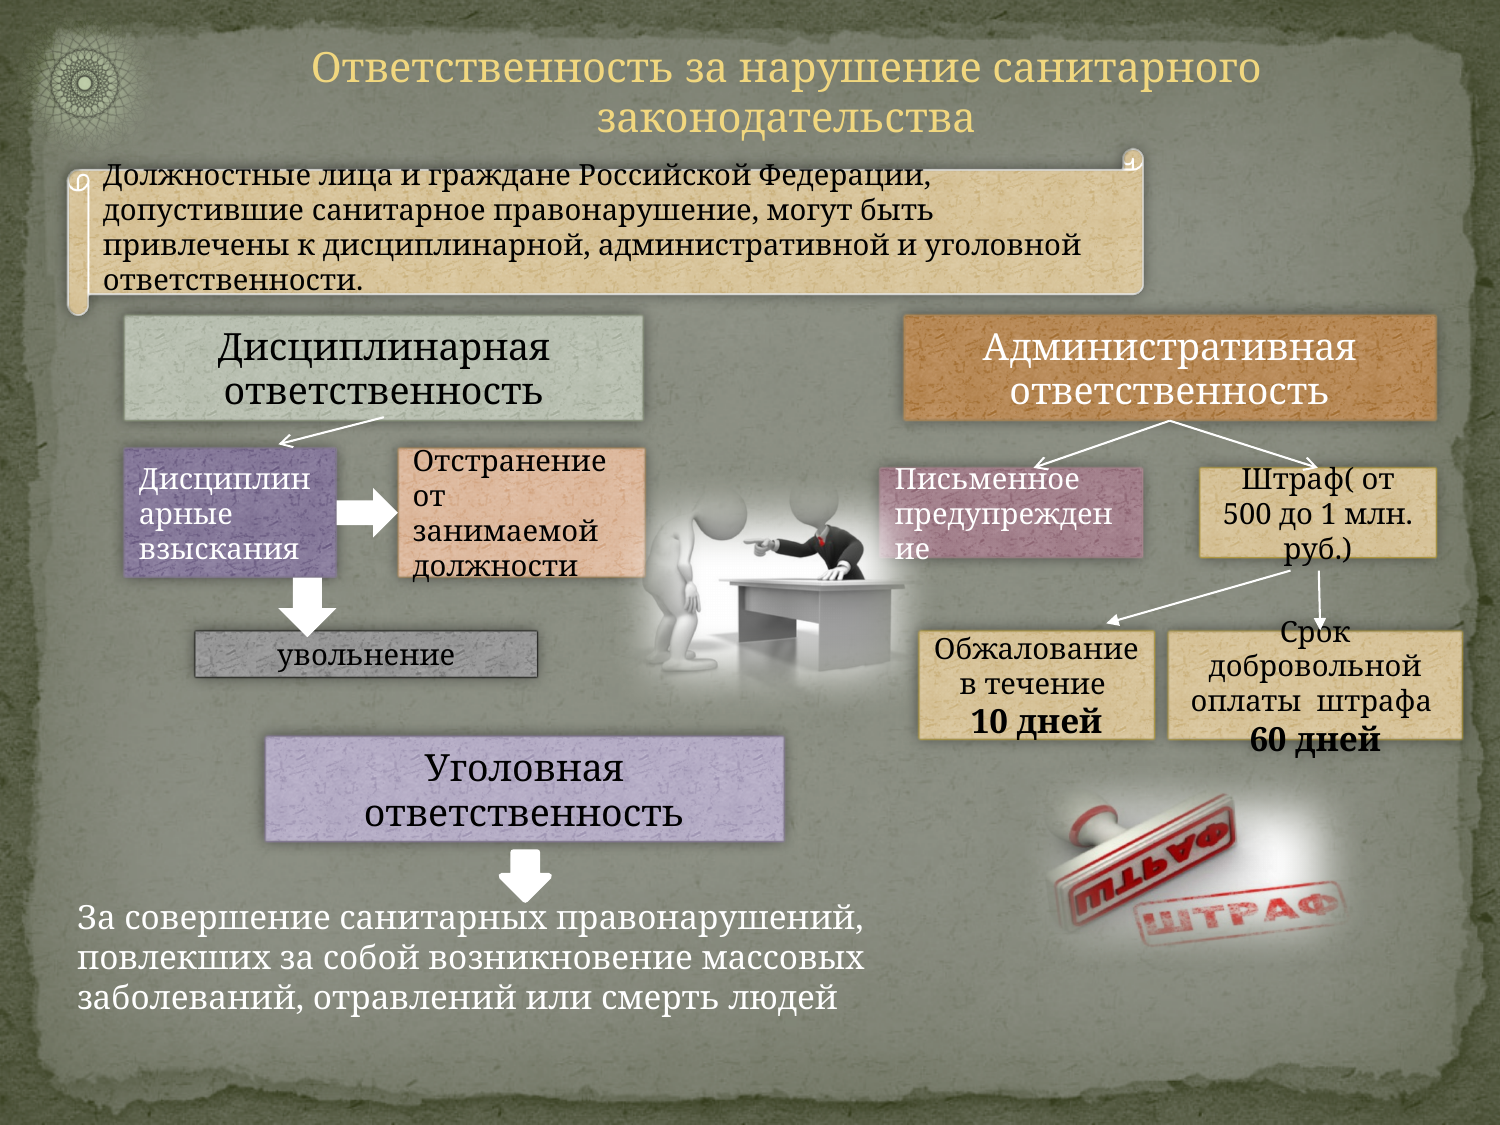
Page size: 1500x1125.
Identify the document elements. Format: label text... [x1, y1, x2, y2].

text_box увольнение [196, 632, 536, 676]
text_box [275, 574, 340, 641]
text_box [333, 485, 402, 541]
text_box Обжалование в течение 10 дней [921, 633, 1153, 737]
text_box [280, 419, 381, 443]
text_box Должностные лица и граждане Российской Федерации, допустившие санитарное правонарушение, могут быть привлечены к дисциплинарной, административной и уголовной ответственности. [70, 158, 1142, 313]
picture [1, 1, 167, 167]
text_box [1108, 572, 1289, 622]
text_box Дисциплинарные взыскания [126, 450, 335, 576]
text_box Ответственность за нарушение санитарного законодательства [275, 11, 1297, 170]
text_box Срок добровольной оплаты штрафа 60 дней [1170, 633, 1460, 737]
text_box [498, 849, 552, 903]
text_box Административная ответственность [906, 317, 1434, 418]
text_box Штраф( от 500 до 1 млн. руб.) [1201, 469, 1435, 556]
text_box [1172, 422, 1316, 466]
text_box Письменное предупреждение [953, 470, 1141, 556]
text_box Отстранение от занимаемой должности [400, 450, 643, 575]
text_box Дисциплинарная ответственность [126, 317, 641, 418]
picture [605, 468, 943, 721]
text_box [1035, 423, 1160, 466]
text_box Уголовная ответственность [267, 738, 782, 839]
picture [1019, 760, 1371, 972]
text_box За совершение санитарных правонарушений, повлекших за собой возникновение массовых заболеваний, отравлений или смерть людей [62, 889, 1031, 1024]
